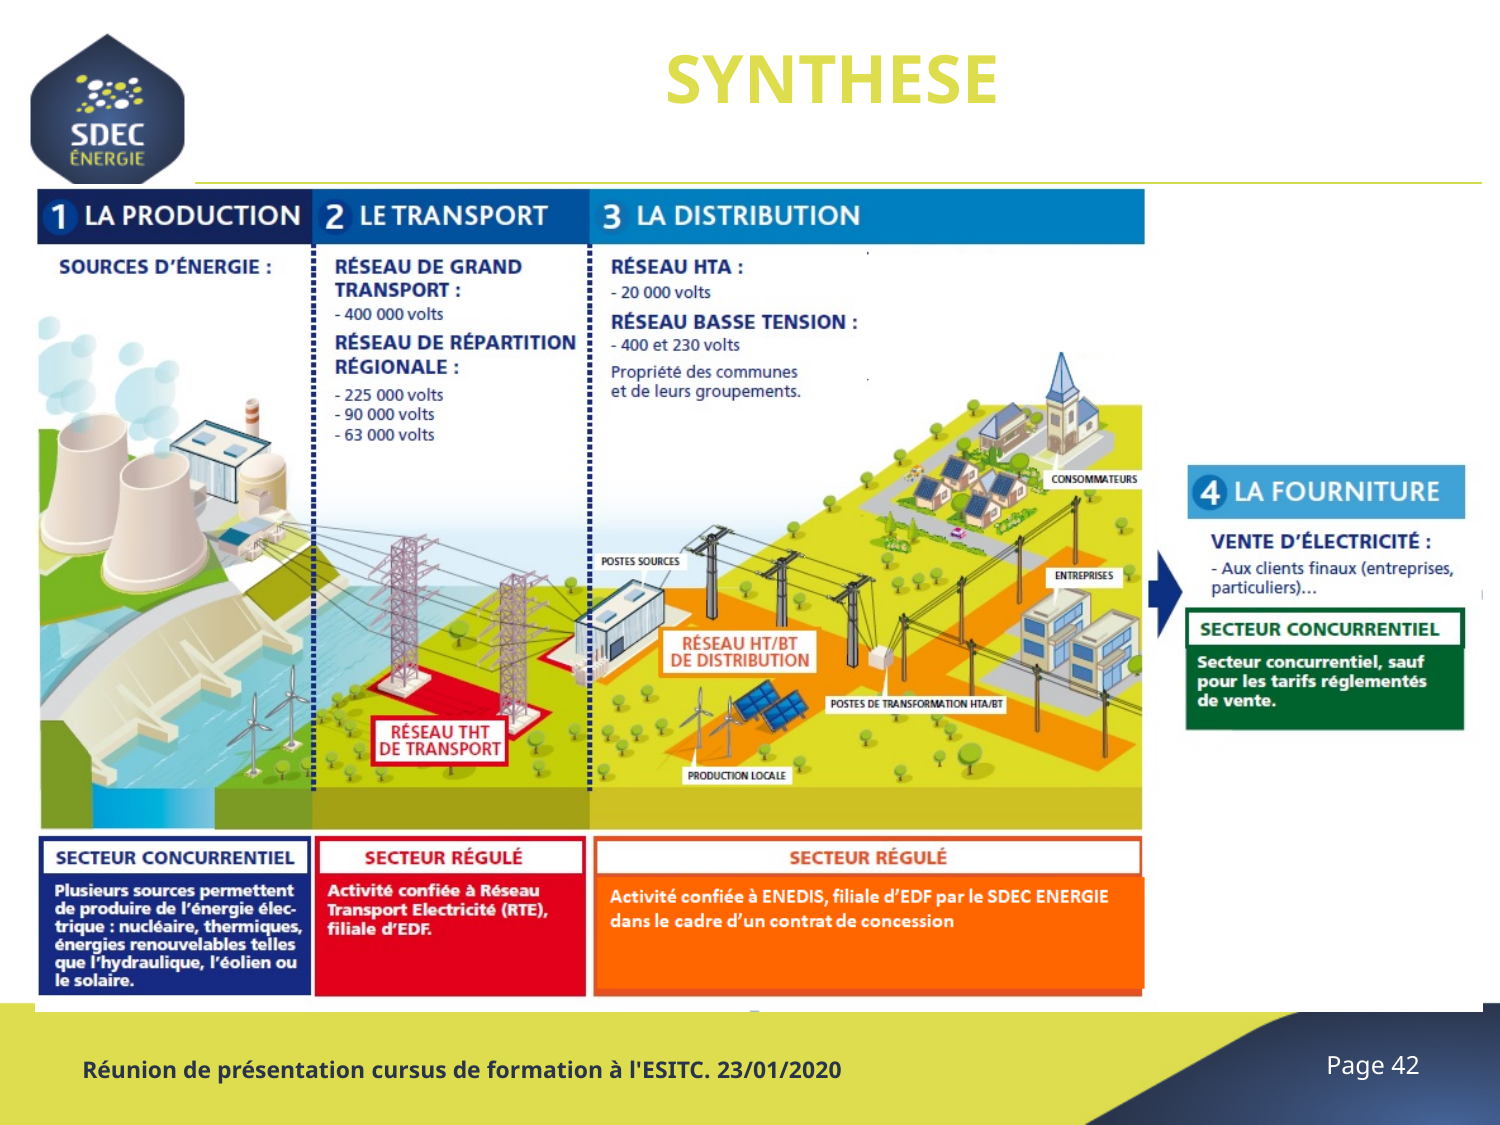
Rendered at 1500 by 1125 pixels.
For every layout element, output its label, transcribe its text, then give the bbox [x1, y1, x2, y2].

picture [0, 0, 1500, 1125]
title SYNTHESE [183, 19, 1483, 134]
